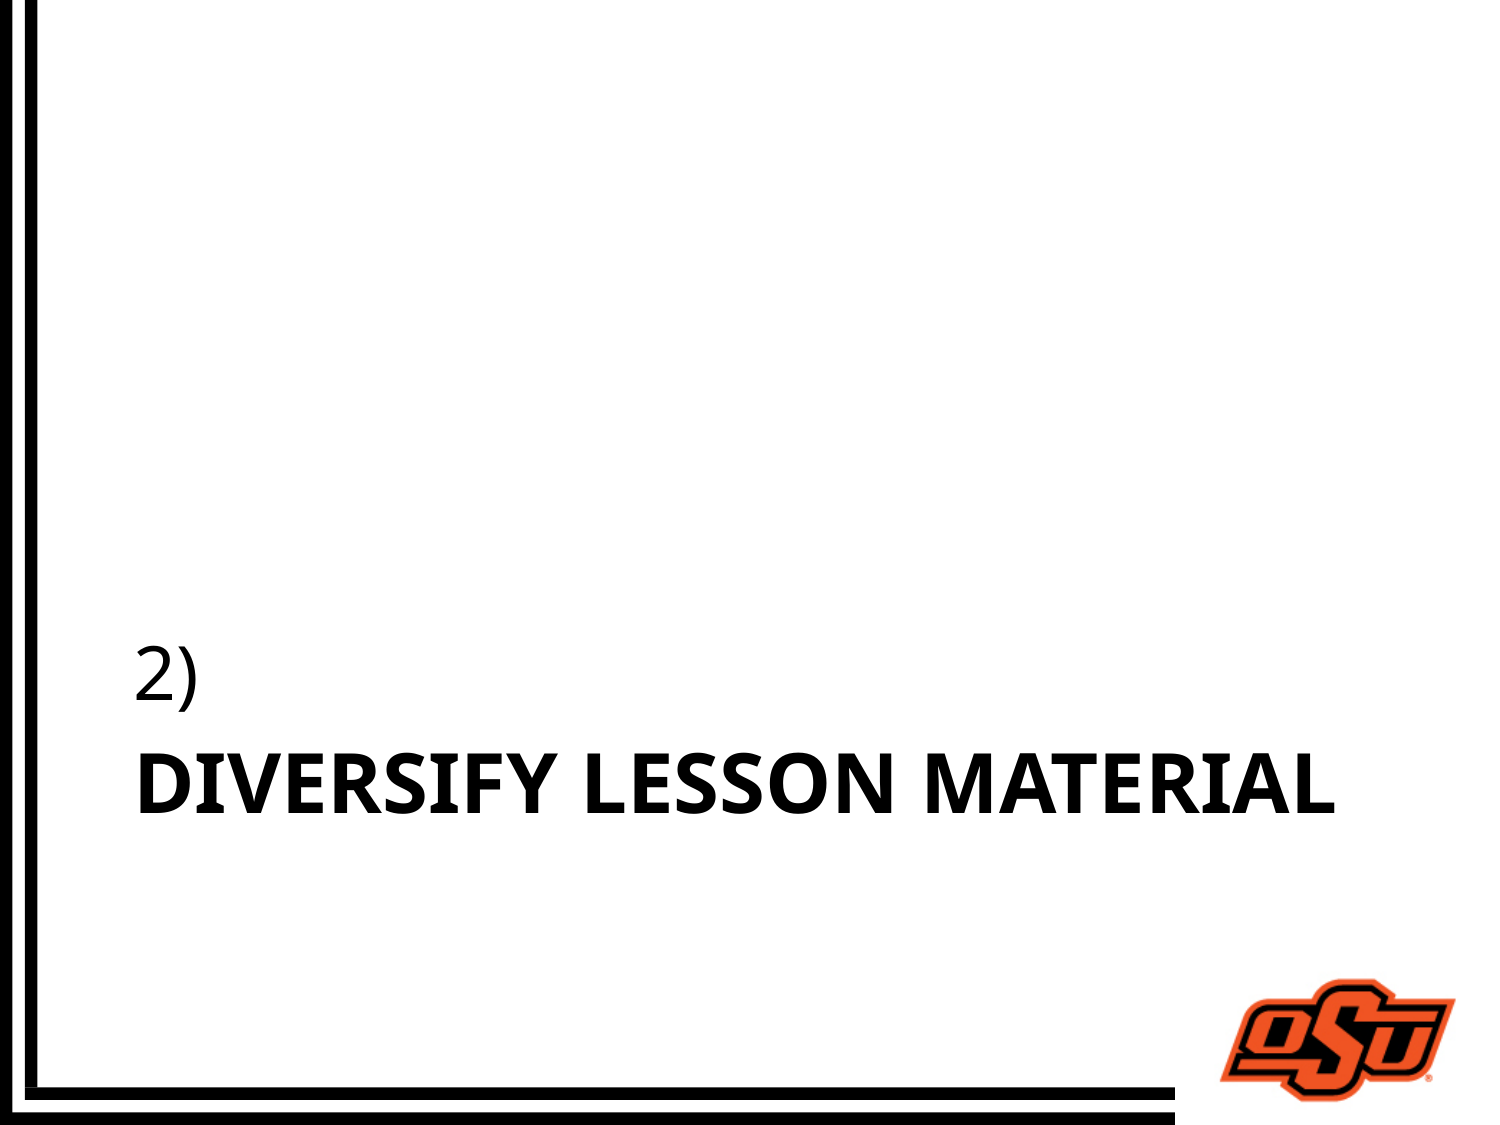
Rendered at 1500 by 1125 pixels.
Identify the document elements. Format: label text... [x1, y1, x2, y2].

list 2) [118, 476, 1394, 723]
title Diversify lesson material [118, 723, 1394, 947]
picture [1182, 962, 1495, 1113]
